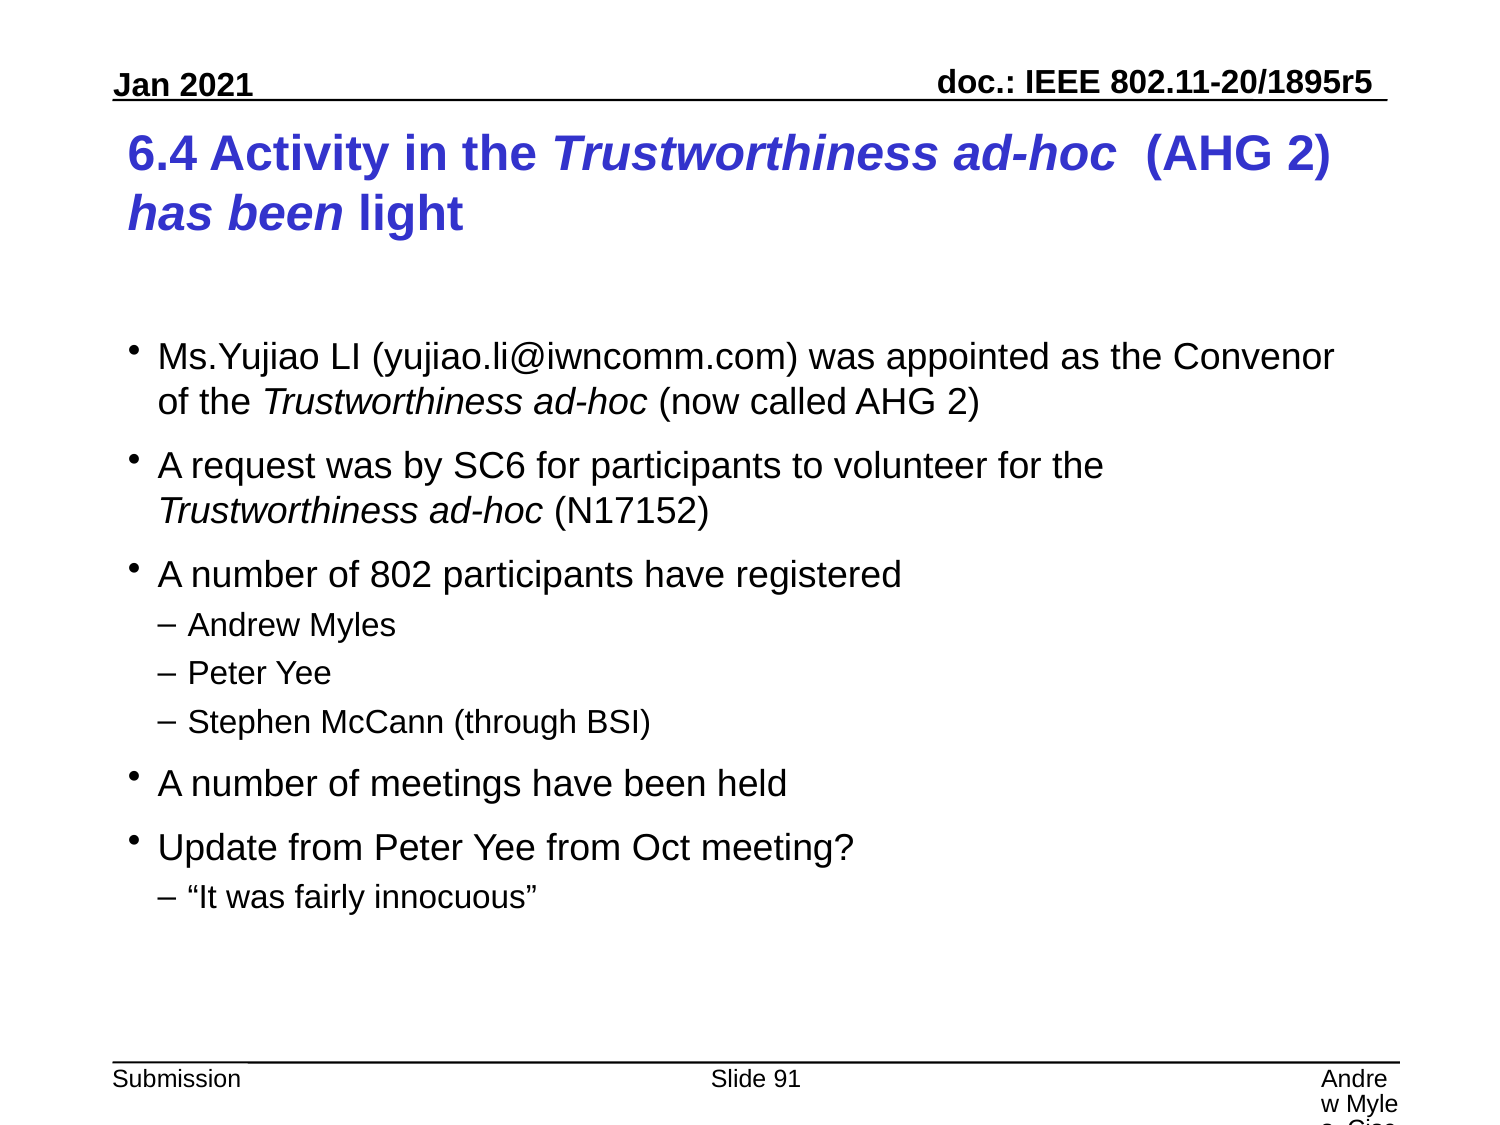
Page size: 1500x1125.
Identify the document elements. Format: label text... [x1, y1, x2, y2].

list Ms.Yujiao LI (yujiao.li@iwncomm.com) was appointed as the Convenor of the Trustworthiness ad-hoc (now called AHG 2) A request was by SC6 for participants to volunteer for the Trustworthiness ad-hoc (N17152) A number of 802 participants have registered Andrew Myles Peter Yee Stephen McCann (through BSI) A number of meetings have been held Update from Peter Yee from Oct meeting? “It was fairly innocuous” [112, 324, 1388, 1000]
title 6.4 Activity in the Trustworthiness ad-hoc (AHG 2) has been light [112, 112, 1388, 288]
footer Andrew Myles, Cisco [1320, 1061, 1402, 1093]
slide_number Slide 91 [709, 1061, 803, 1093]
